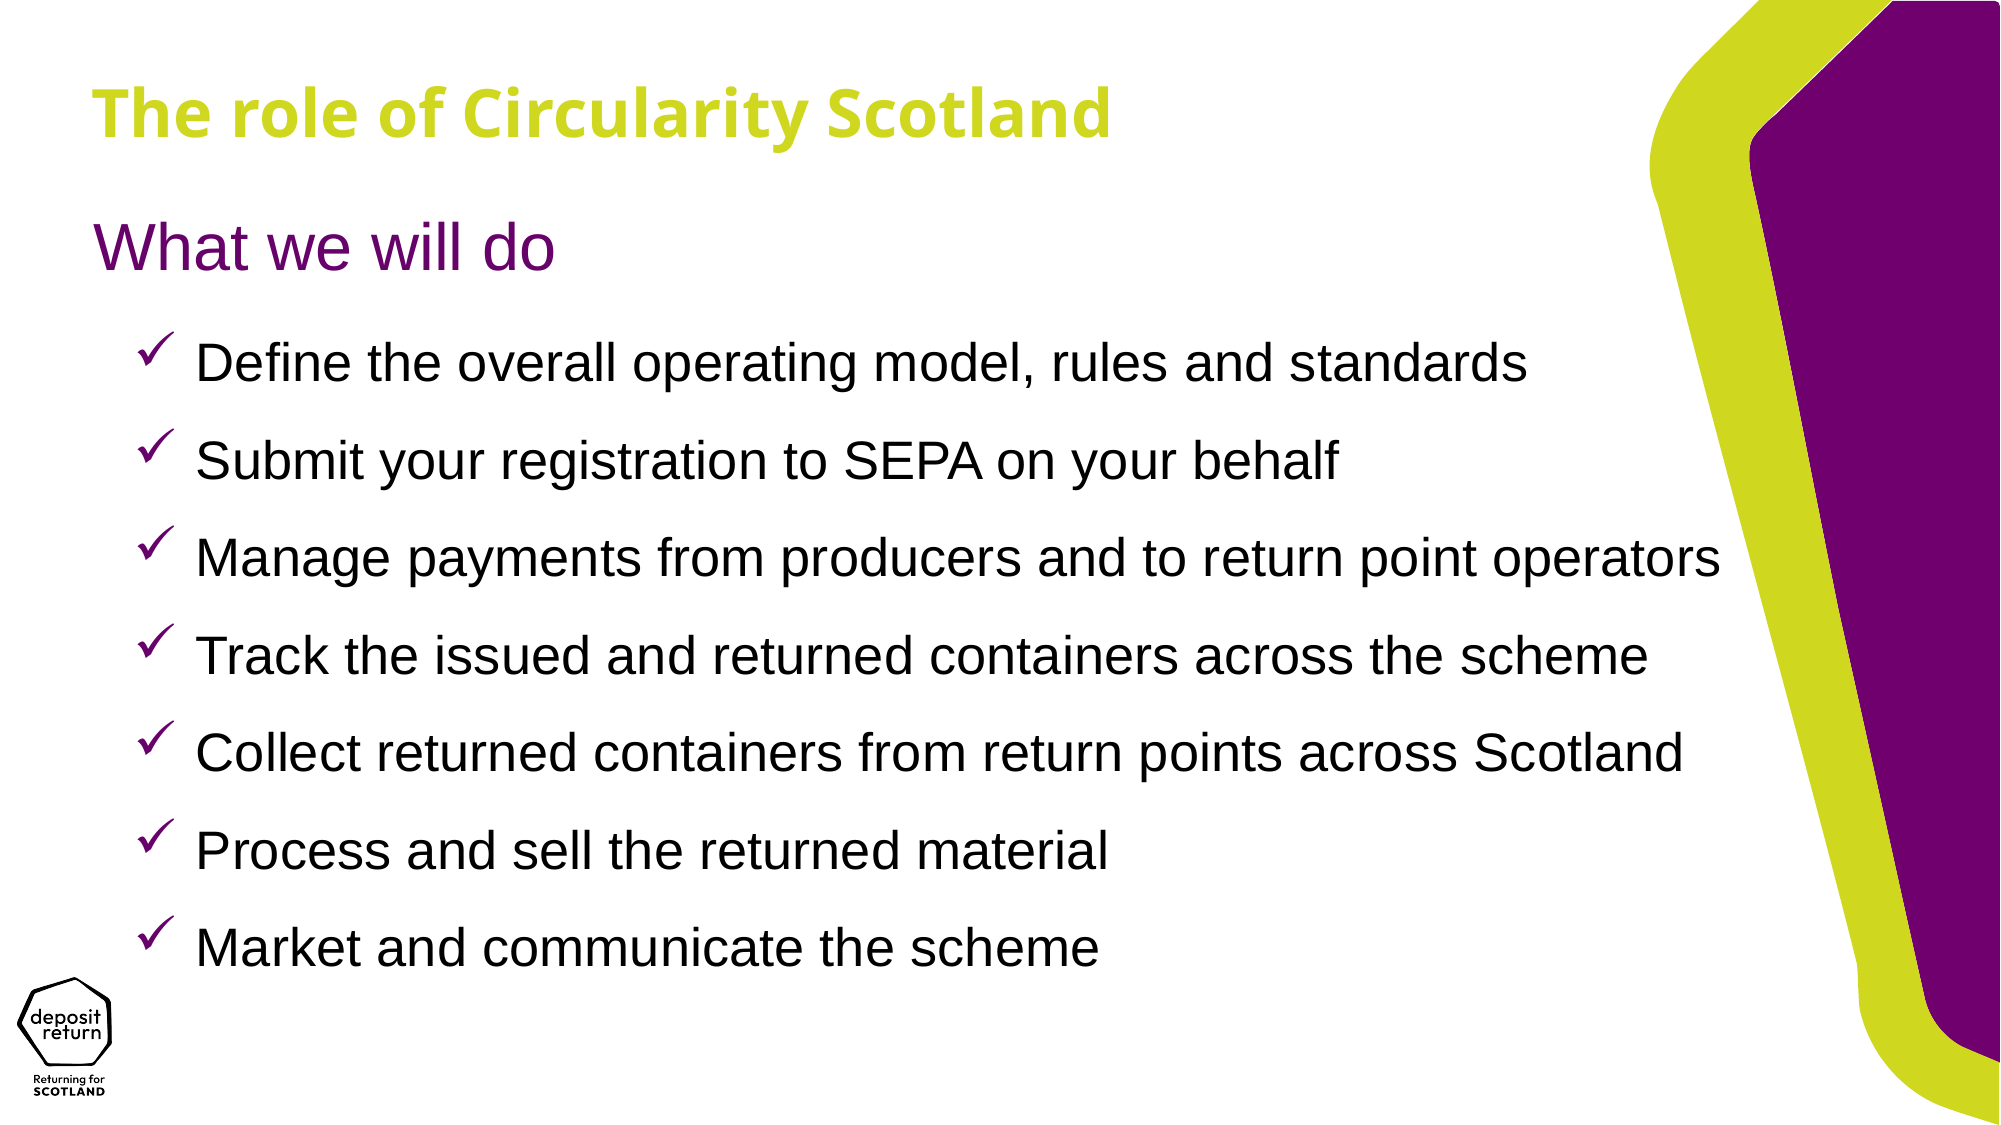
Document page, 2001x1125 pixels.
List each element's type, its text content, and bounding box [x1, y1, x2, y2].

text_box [1262, 387, 2000, 738]
text_box Define the overall operating model, rules and standards Submit your registration to SEPA on your behalf Manage payments from producers and to return point operators Track the issued and returned containers across the scheme Collect returned containers from return points across Scotland Process and sell the returned material Market and communicate the scheme [118, 287, 1791, 776]
text_box The role of Circularity Scotland [76, 63, 1614, 158]
text_box What we will do [79, 196, 1650, 334]
picture [17, 977, 112, 1096]
